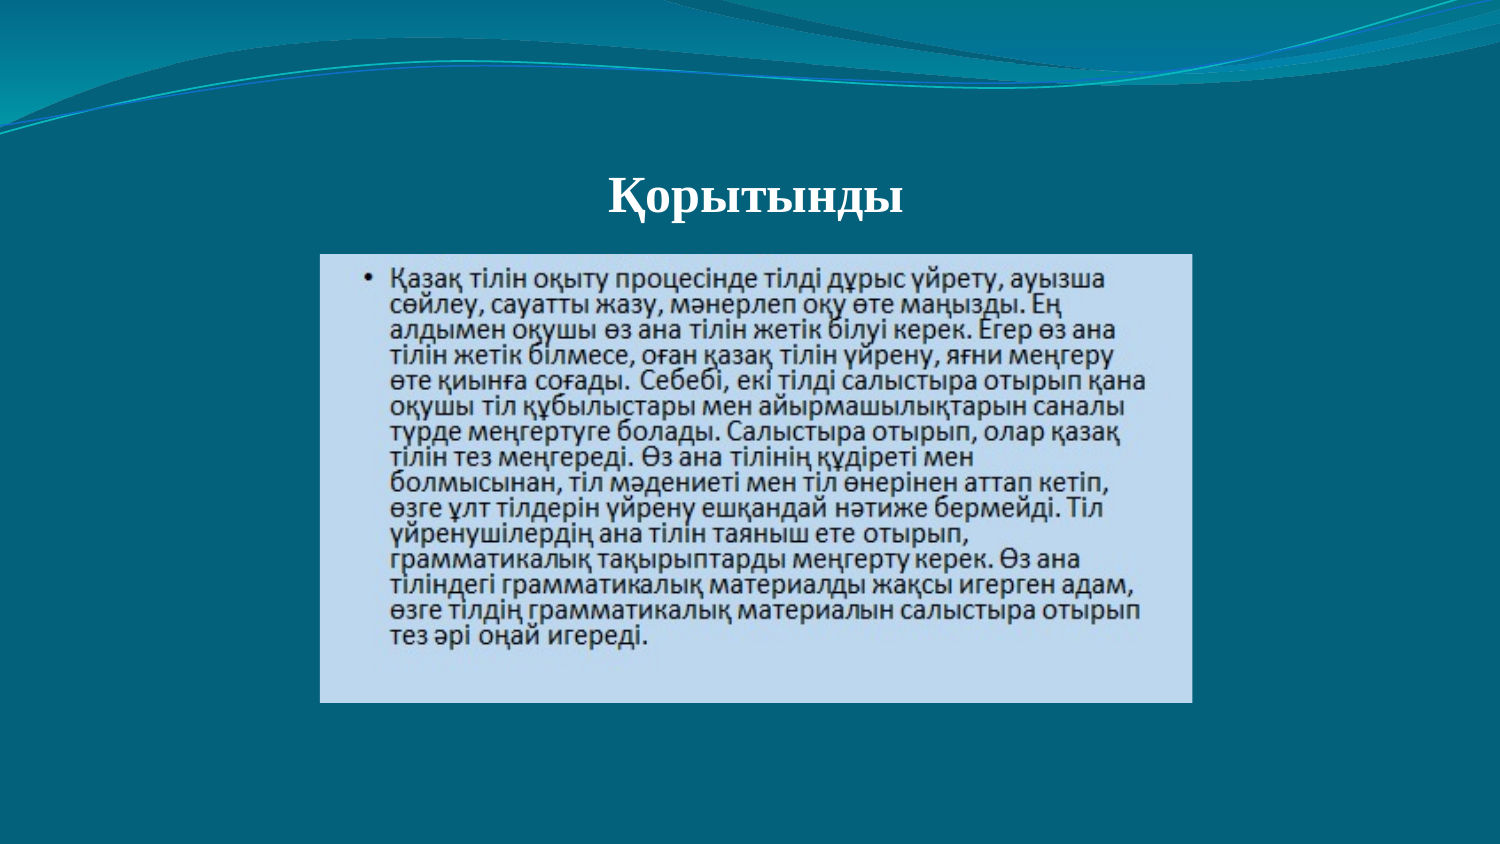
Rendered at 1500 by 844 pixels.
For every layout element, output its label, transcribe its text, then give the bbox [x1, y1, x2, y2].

picture [320, 255, 1192, 702]
title Қорытынды [81, 113, 1432, 239]
